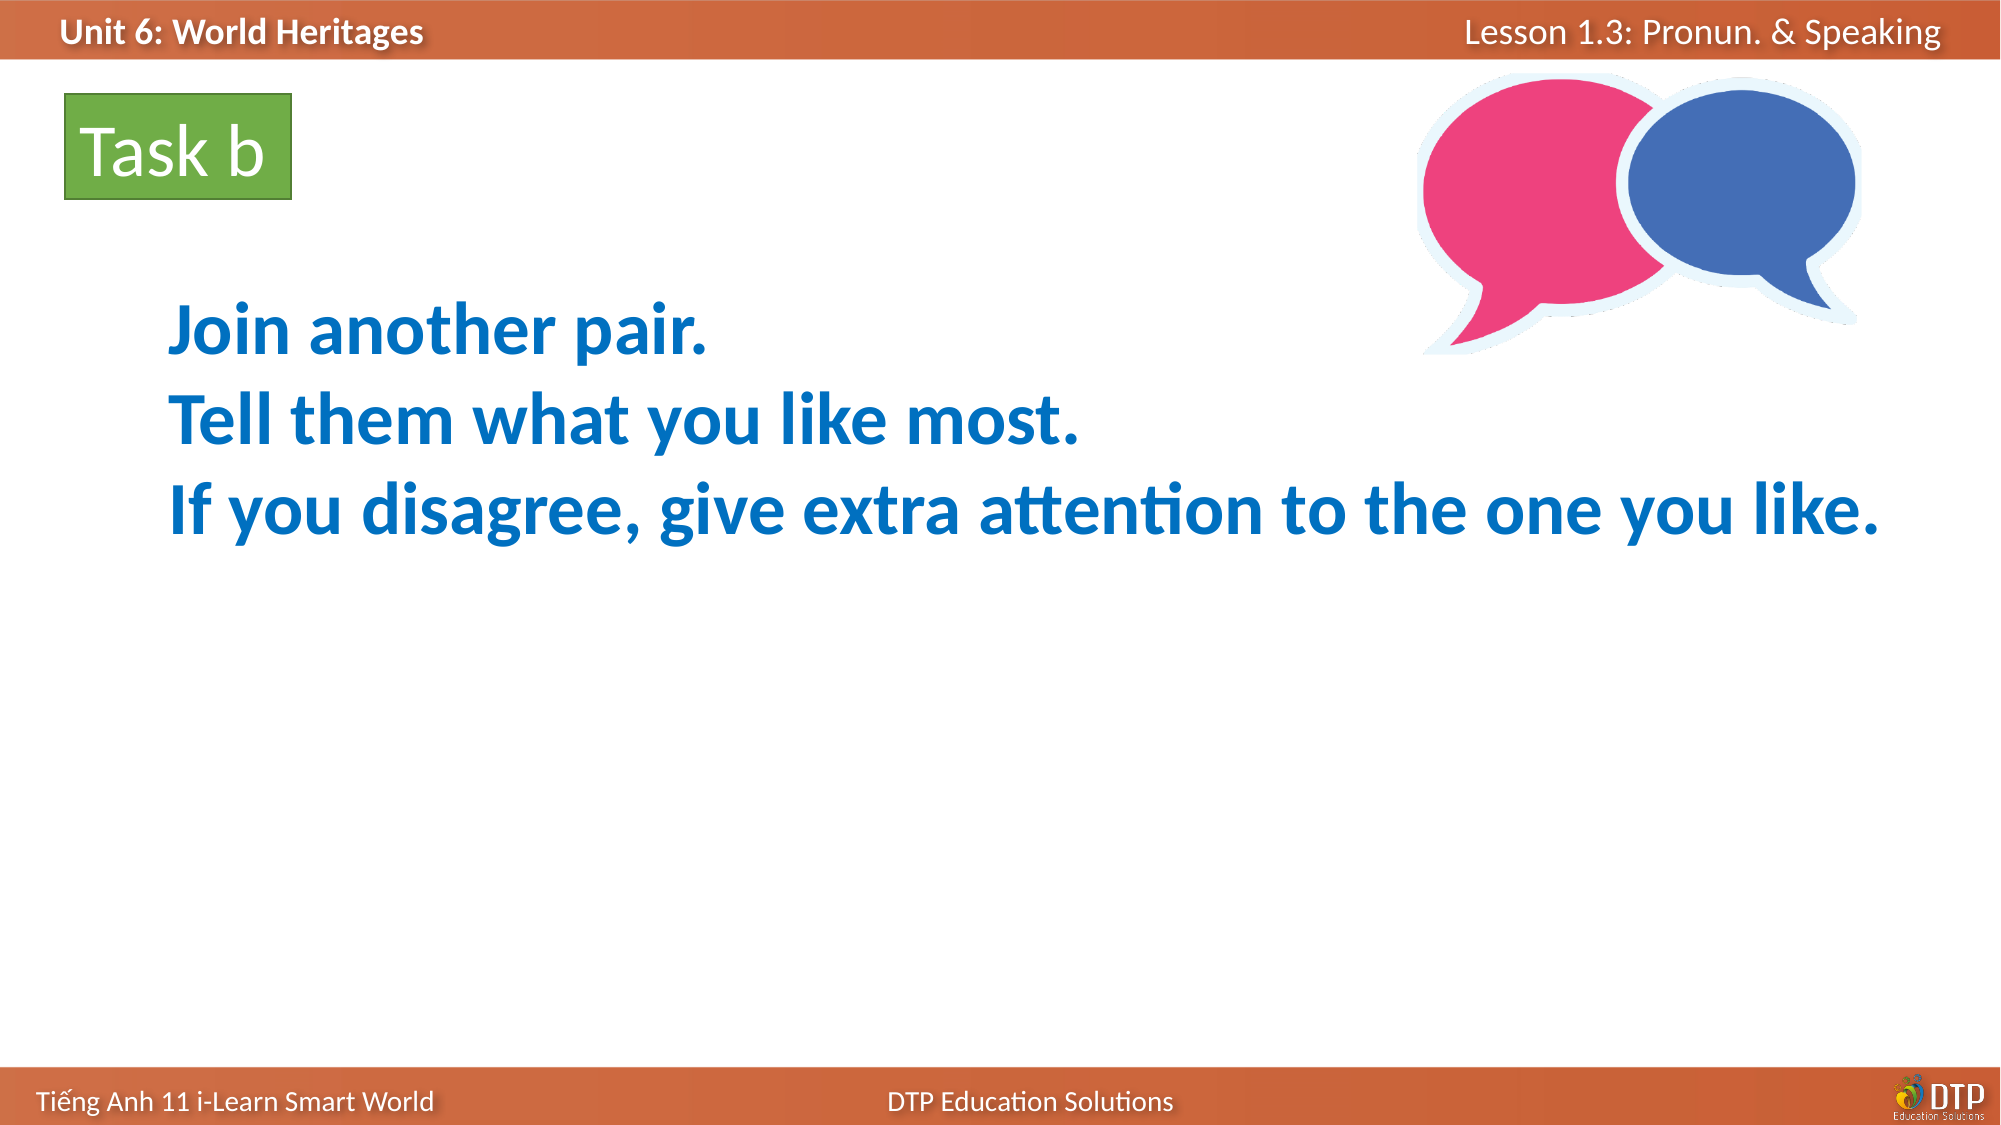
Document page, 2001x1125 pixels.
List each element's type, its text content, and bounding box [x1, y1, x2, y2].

text_box Join another pair. Tell them what you like most. If you disagree, give extra attention to the one you like. [153, 272, 1924, 647]
text_box Task b [64, 93, 292, 200]
picture [0, 0, 2001, 1125]
